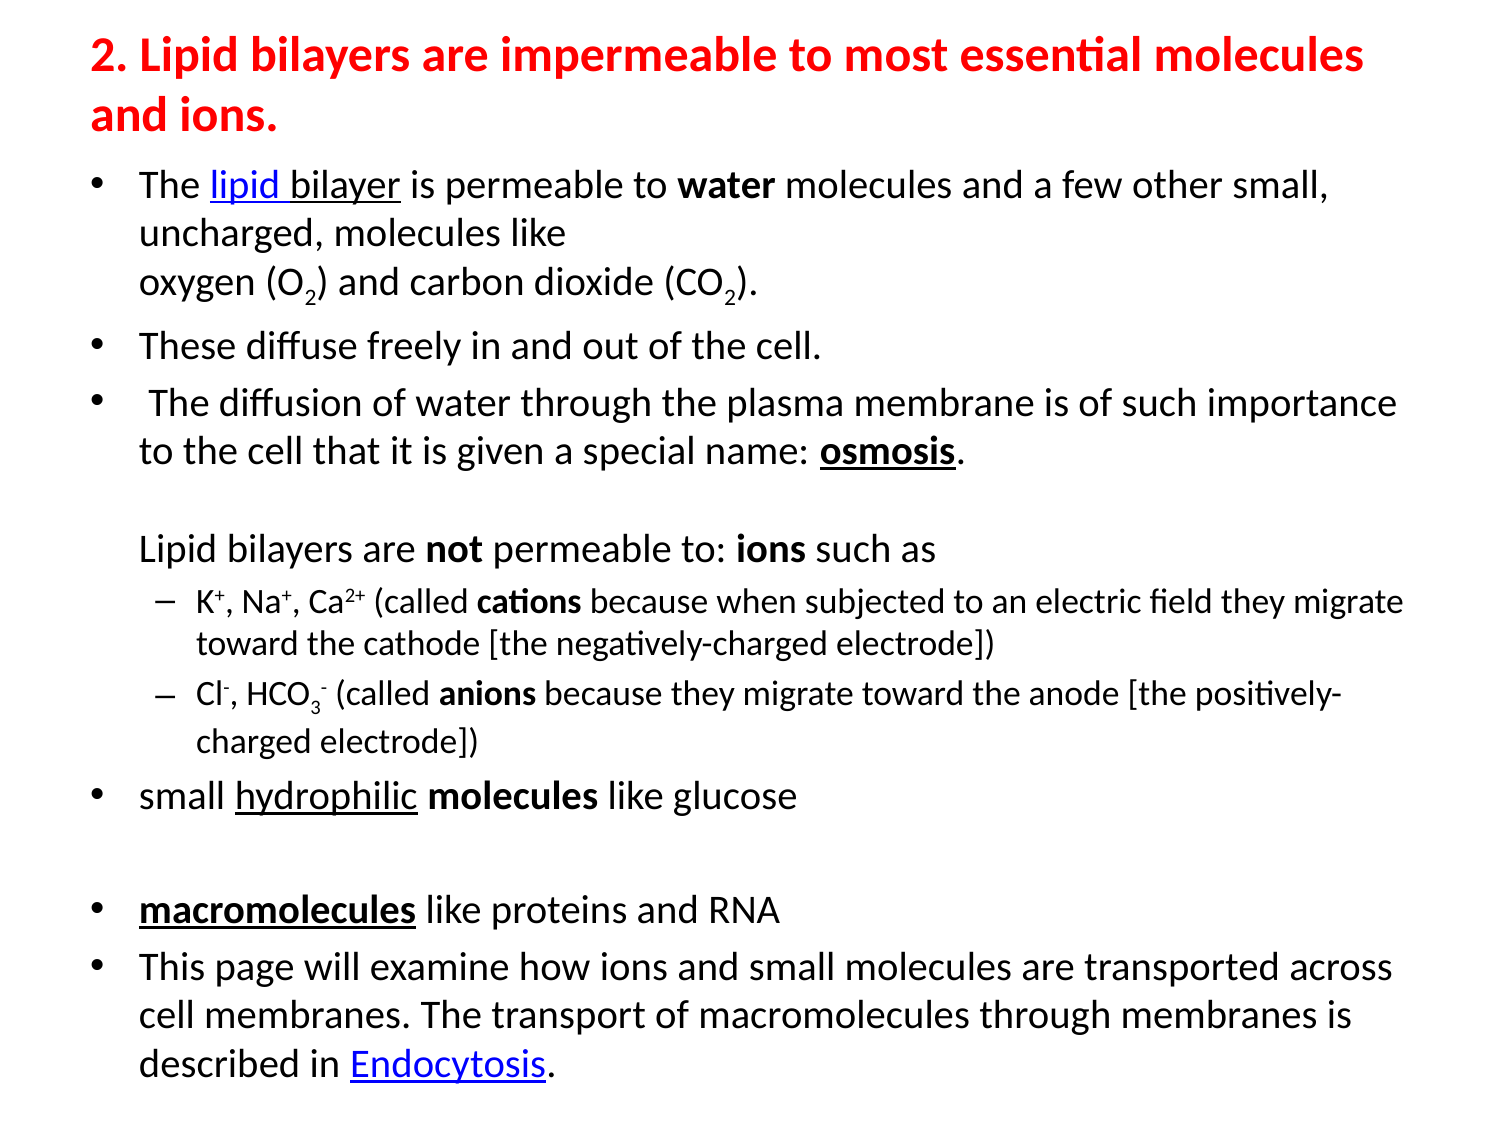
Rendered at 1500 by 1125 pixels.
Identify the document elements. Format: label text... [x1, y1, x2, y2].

title 2. Lipid bilayers are impermeable to most essential molecules and ions. [75, 37, 1388, 125]
list The lipid bilayer is permeable to water molecules and a few other small, uncharged, molecules like oxygen (O2) and carbon dioxide (CO2). These diffuse freely in and out of the cell. The diffusion of water through the plasma membrane is of such importance to the cell that it is given a special name: osmosis. Lipid bilayers are not permeable to: ions such as K+, Na+, Ca2+ (called cations because when subjected to an electric field they migrate toward the cathode [the negatively-charged electrode]) Cl-, HCO3- (called anions because they migrate toward the anode [the positively-charged electrode]) small hydrophilic molecules like glucose macromolecules like proteins and RNA This page will examine how ions and small molecules are transported across cell membranes. The transport of macromolecules through membranes is described in Endocytosis. [75, 149, 1425, 1100]
